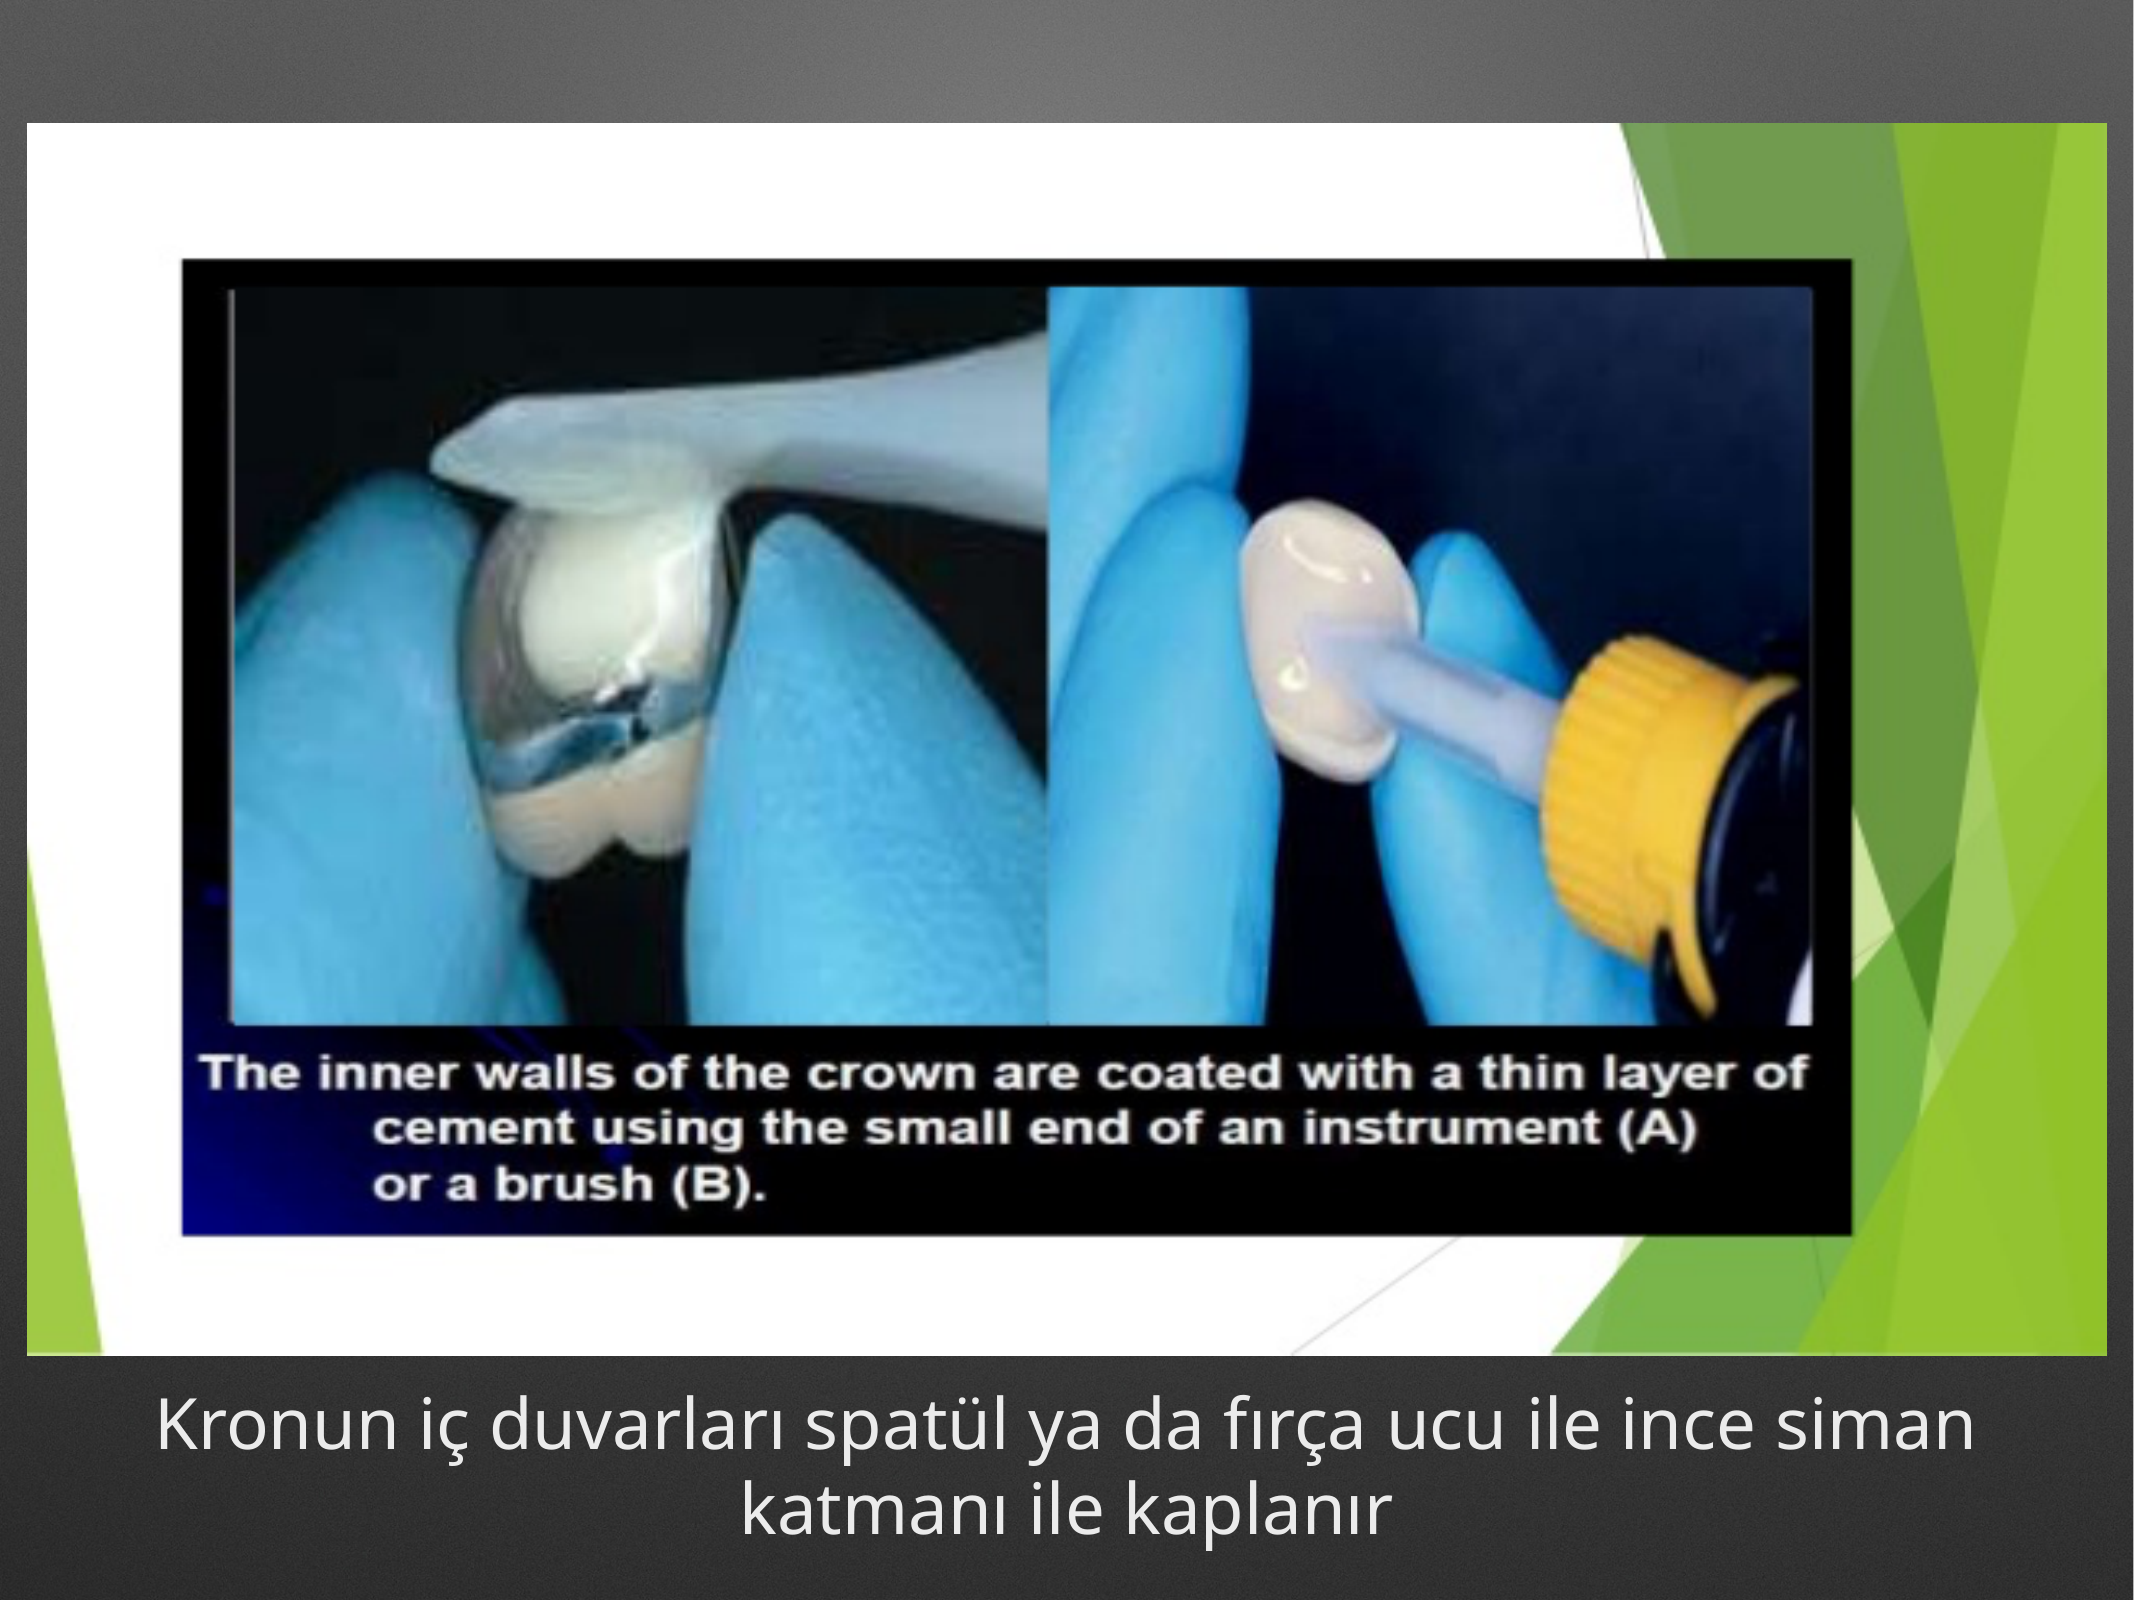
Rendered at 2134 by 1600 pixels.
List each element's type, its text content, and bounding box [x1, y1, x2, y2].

list Kronun iç duvarları spatül ya da fırça ucu ile ince siman katmanı ile kaplanır [124, 1366, 2009, 1600]
picture [0, 0, 2134, 1600]
